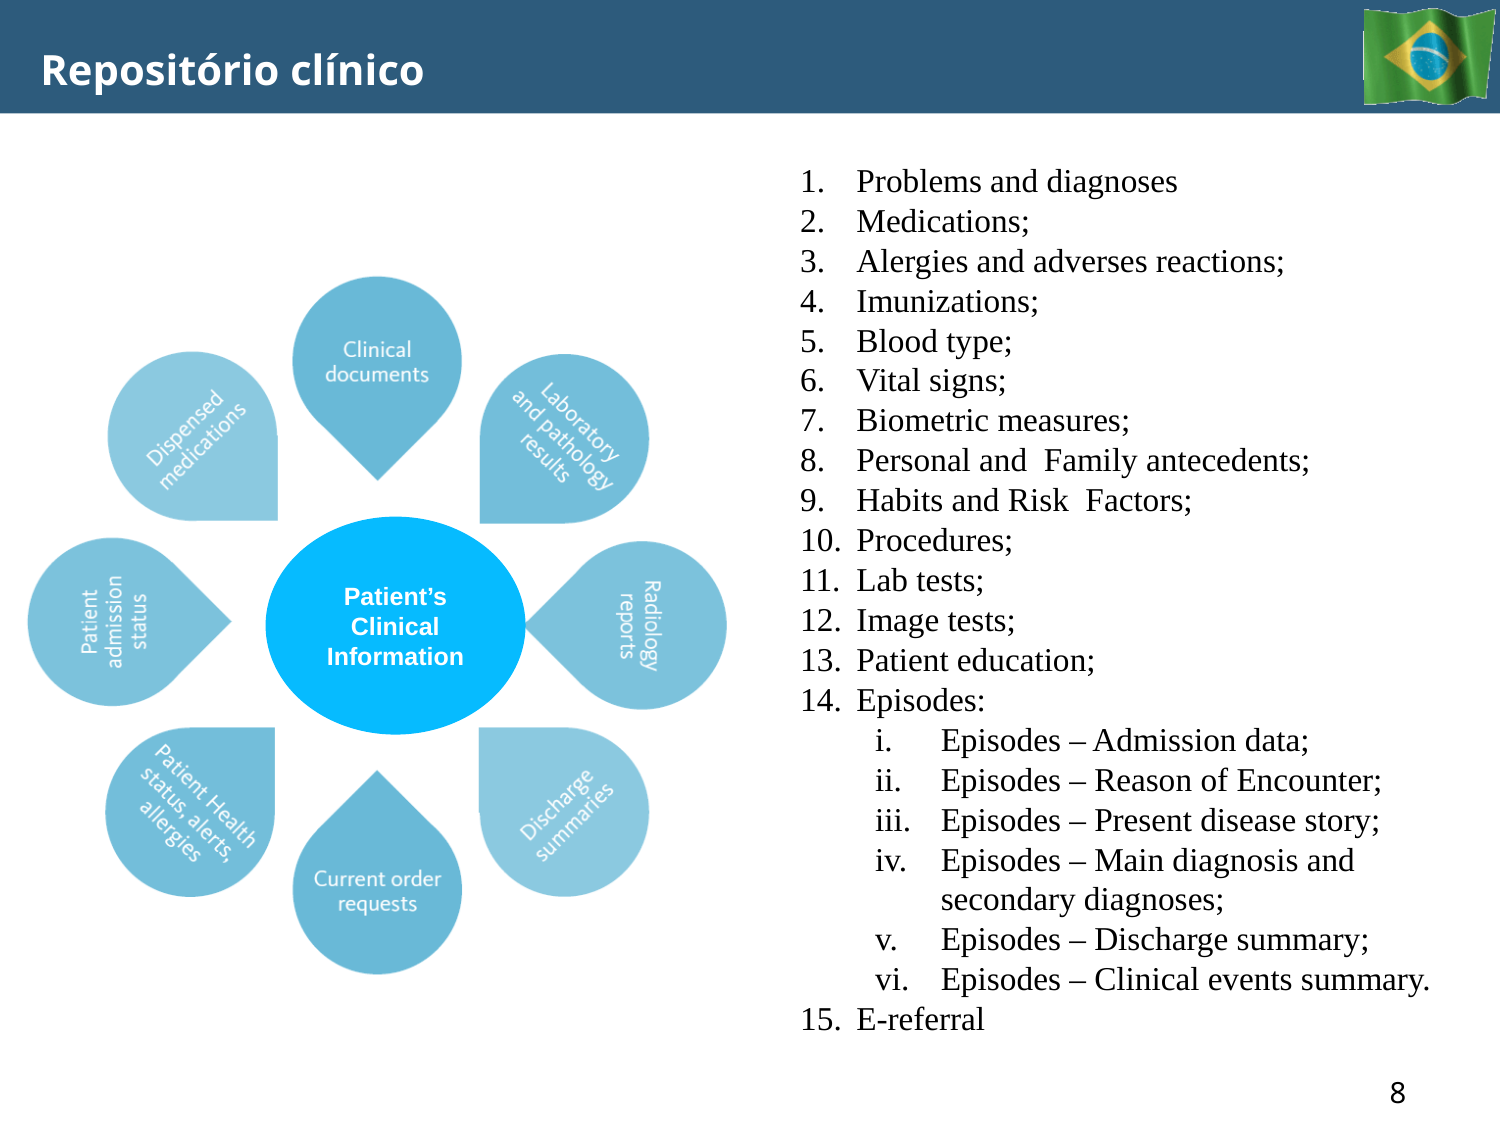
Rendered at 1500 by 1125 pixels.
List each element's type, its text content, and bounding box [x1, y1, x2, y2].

text_box Repositório clínico [25, 36, 440, 101]
picture [19, 266, 736, 978]
text_box Problems and diagnoses Medications; Alergies and adverses reactions; Imunizations; Blood type; Vital signs; Biometric measures; Personal and Family antecedents; Habits and Risk Factors; Procedures; Lab tests; Image tests; Patient education; Episodes: Episodes – Admission data; Episodes – Reason of Encounter; Episodes – Present disease story; Episodes – Main diagnosis and secondary diagnoses; Episodes – Discharge summary; Episodes – Clinical events summary. E-referral [785, 151, 1471, 1045]
picture [1363, 5, 1499, 108]
